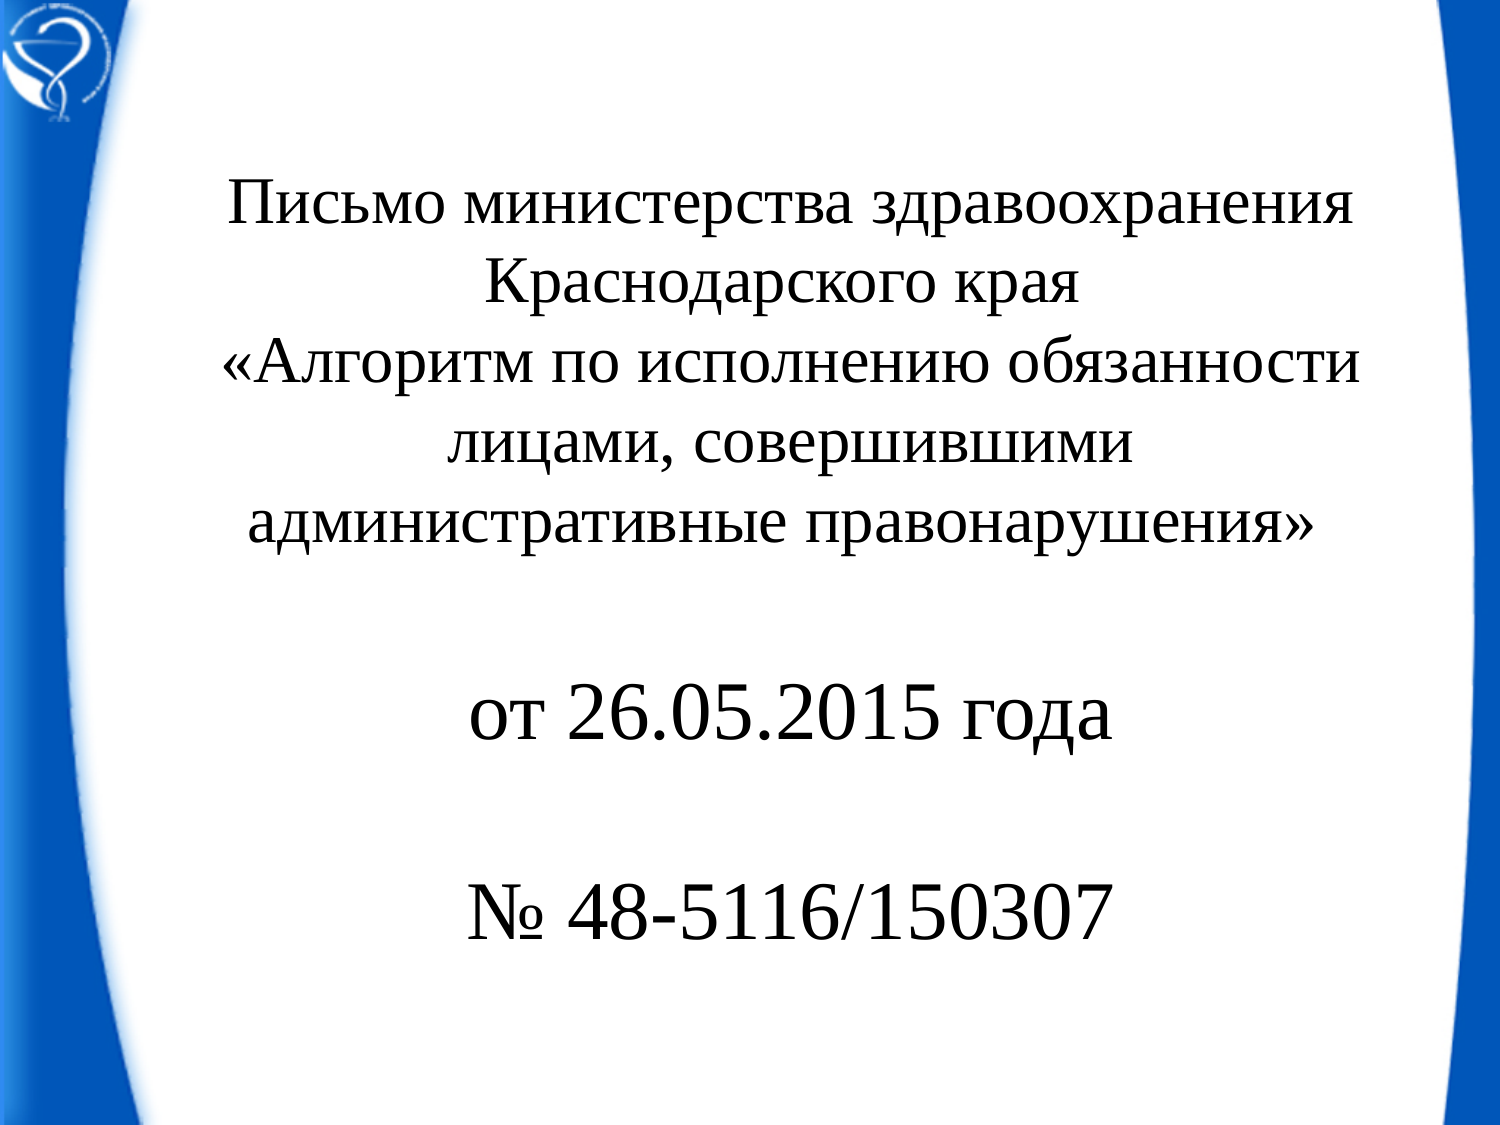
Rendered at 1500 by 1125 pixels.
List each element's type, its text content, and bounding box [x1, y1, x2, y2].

text_box Письмо министерства здравоохранения Краснодарского края «Алгоритм по исполнению обязанности лицами, совершившими административные правонарушения» от 26.05.2015 года № 48-5116/150307 [171, 148, 1412, 964]
picture [0, 0, 1500, 1125]
